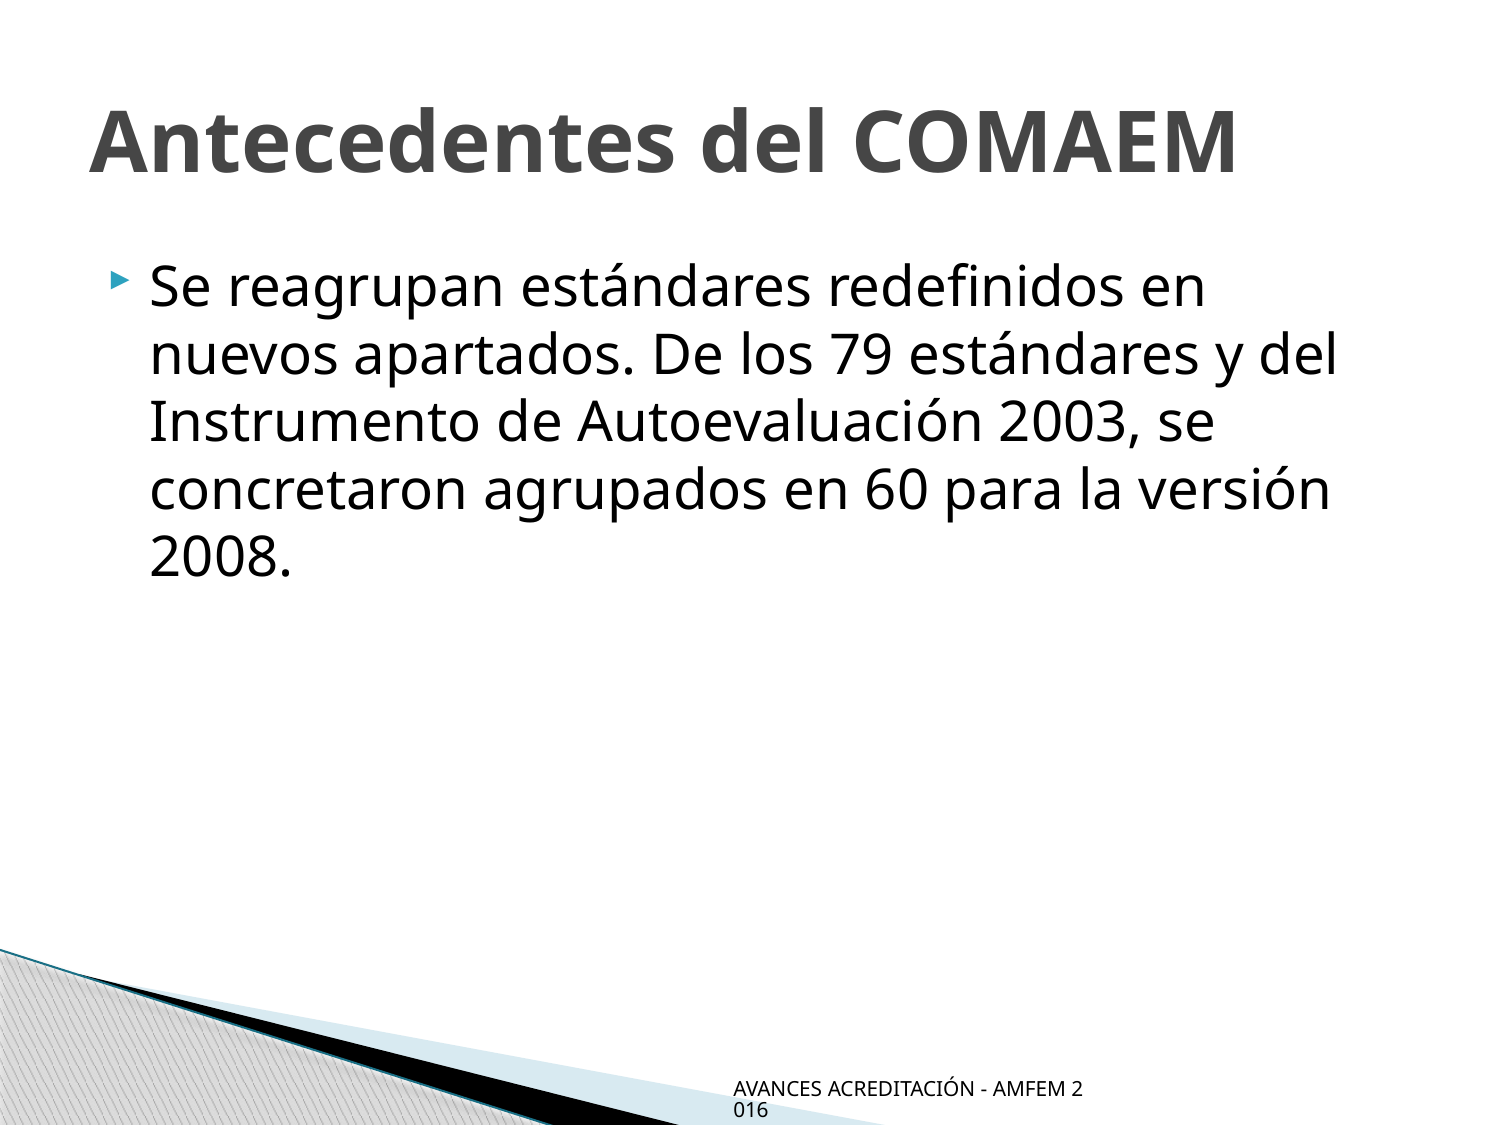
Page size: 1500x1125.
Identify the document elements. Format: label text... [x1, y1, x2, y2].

list Se reagrupan estándares redefinidos en nuevos apartados. De los 79 estándares y del Instrumento de Autoevaluación 2003, se concretaron agrupados en 60 para la versión 2008. [75, 243, 1425, 986]
title Antecedentes del COMAEM [75, 45, 1425, 233]
footer AVANCES ACREDITACIÓN - AMFEM 2016 [718, 1051, 1105, 1112]
